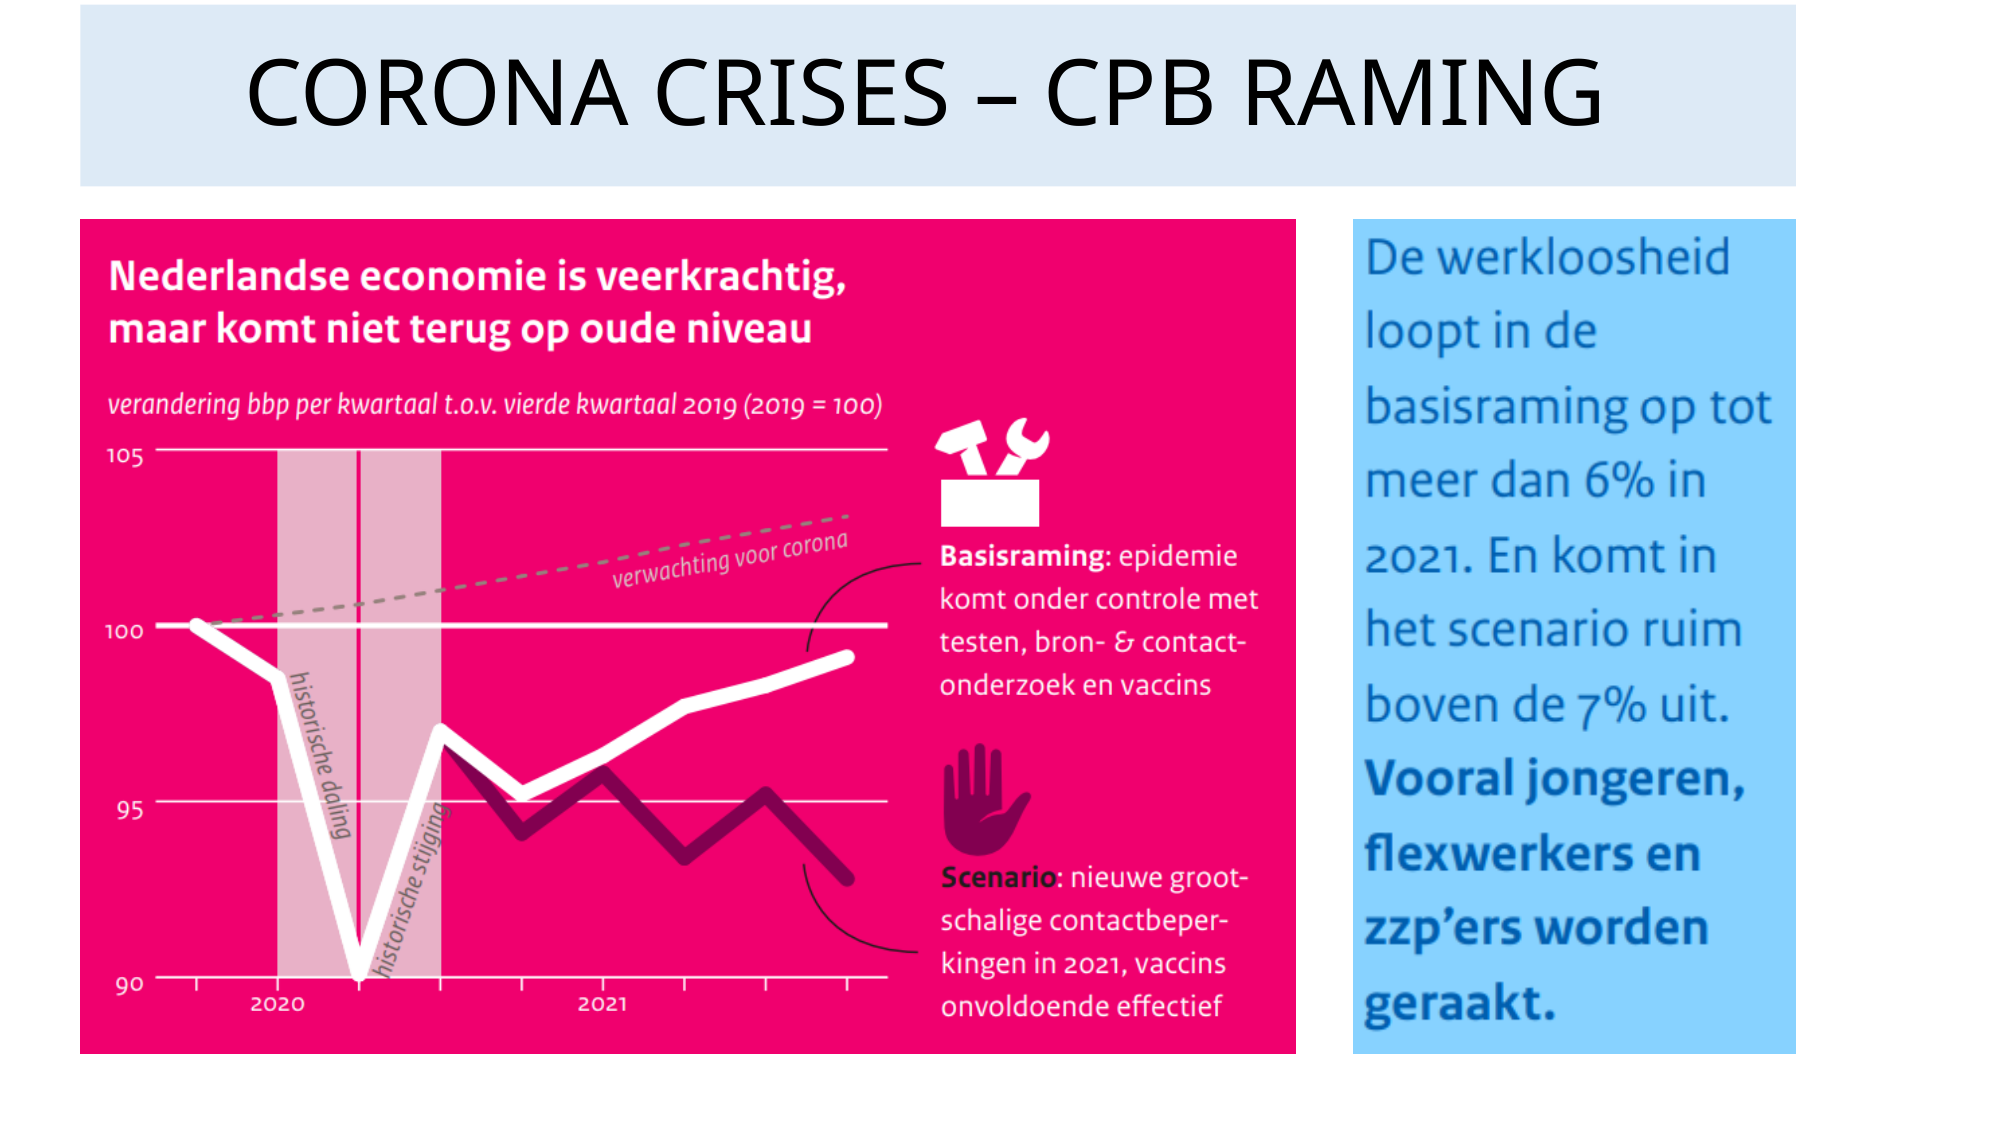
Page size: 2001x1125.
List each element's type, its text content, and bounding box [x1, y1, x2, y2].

picture [80, 219, 1296, 1054]
picture [1352, 219, 1796, 1054]
title CORONA CRISES – CPB RAMING [80, 4, 1796, 187]
